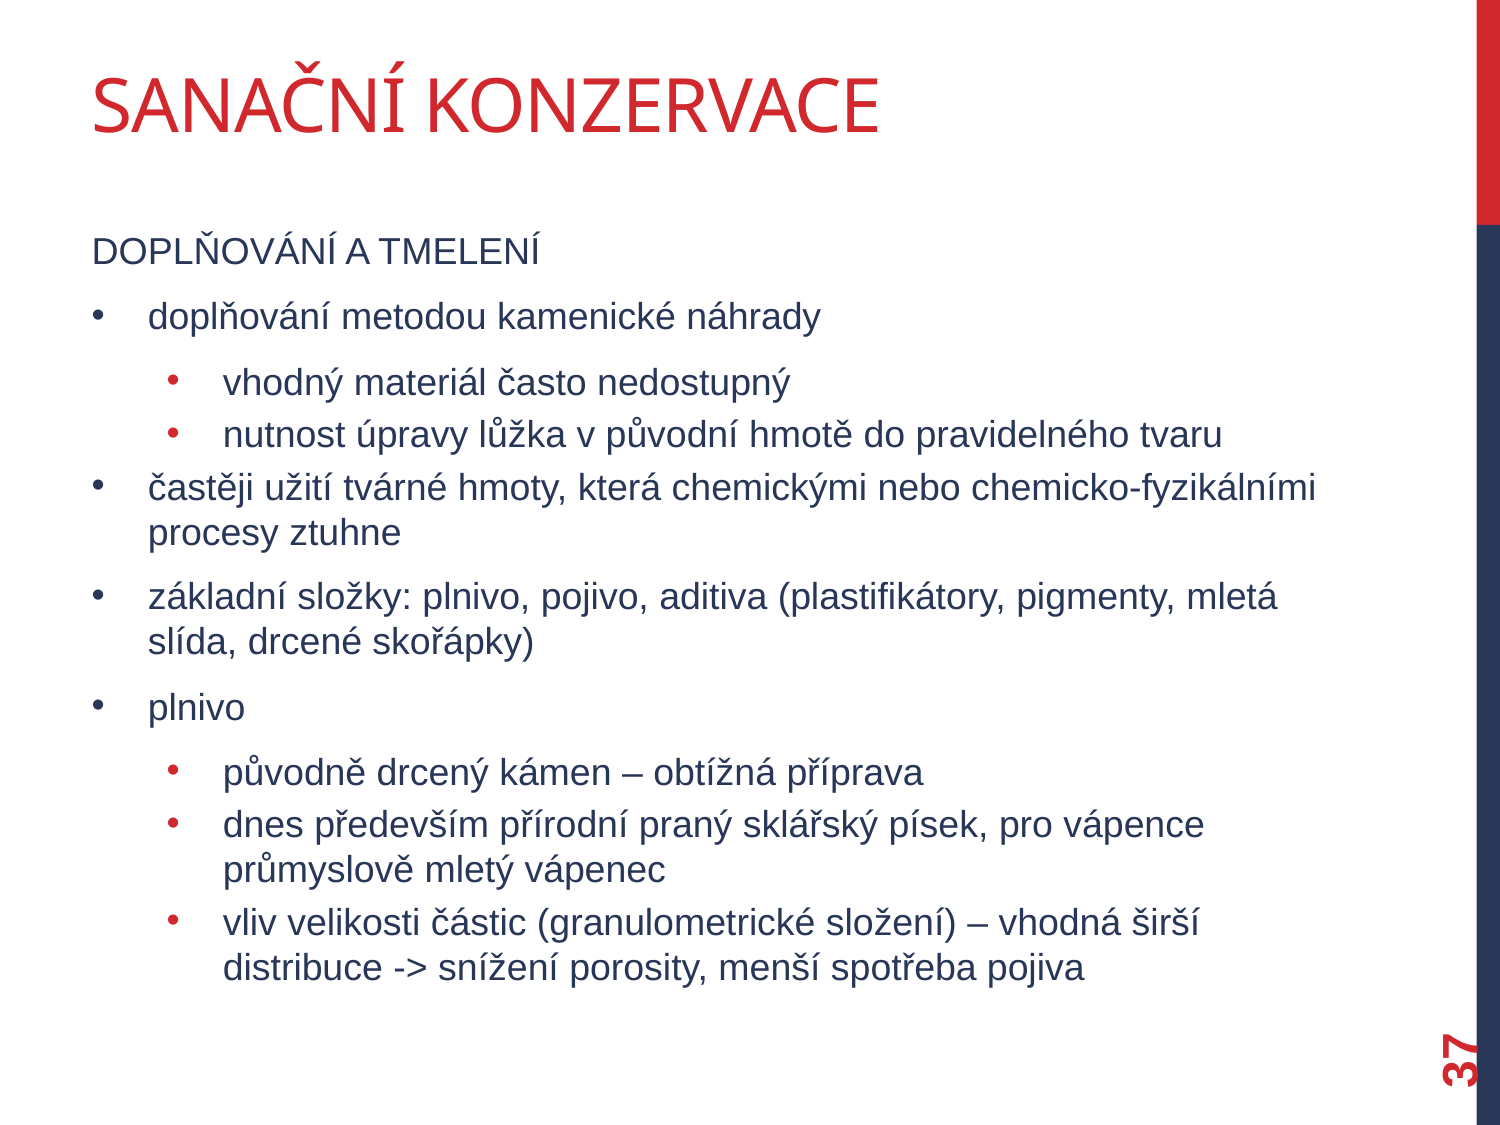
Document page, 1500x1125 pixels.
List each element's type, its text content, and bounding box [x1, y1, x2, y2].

slide_number 37 [1427, 887, 1488, 1104]
title Sanační konzervace [76, 42, 1093, 155]
list Doplňování a tmelení doplňování metodou kamenické náhrady vhodný materiál často nedostupný nutnost úpravy lůžka v původní hmotě do pravidelného tvaru častěji užití tvárné hmoty, která chemickými nebo chemicko-fyzikálními procesy ztuhne základní složky: plnivo, pojivo, aditiva (plastifikátory, pigmenty, mletá slída, drcené skořápky) plnivo původně drcený kámen – obtížná příprava dnes především přírodní praný sklářský písek, pro vápence průmyslově mletý vápenec vliv velikosti částic (granulometrické složení) – vhodná širší distribuce -> snížení porosity, menší spotřeba pojiva [76, 219, 1365, 1059]
